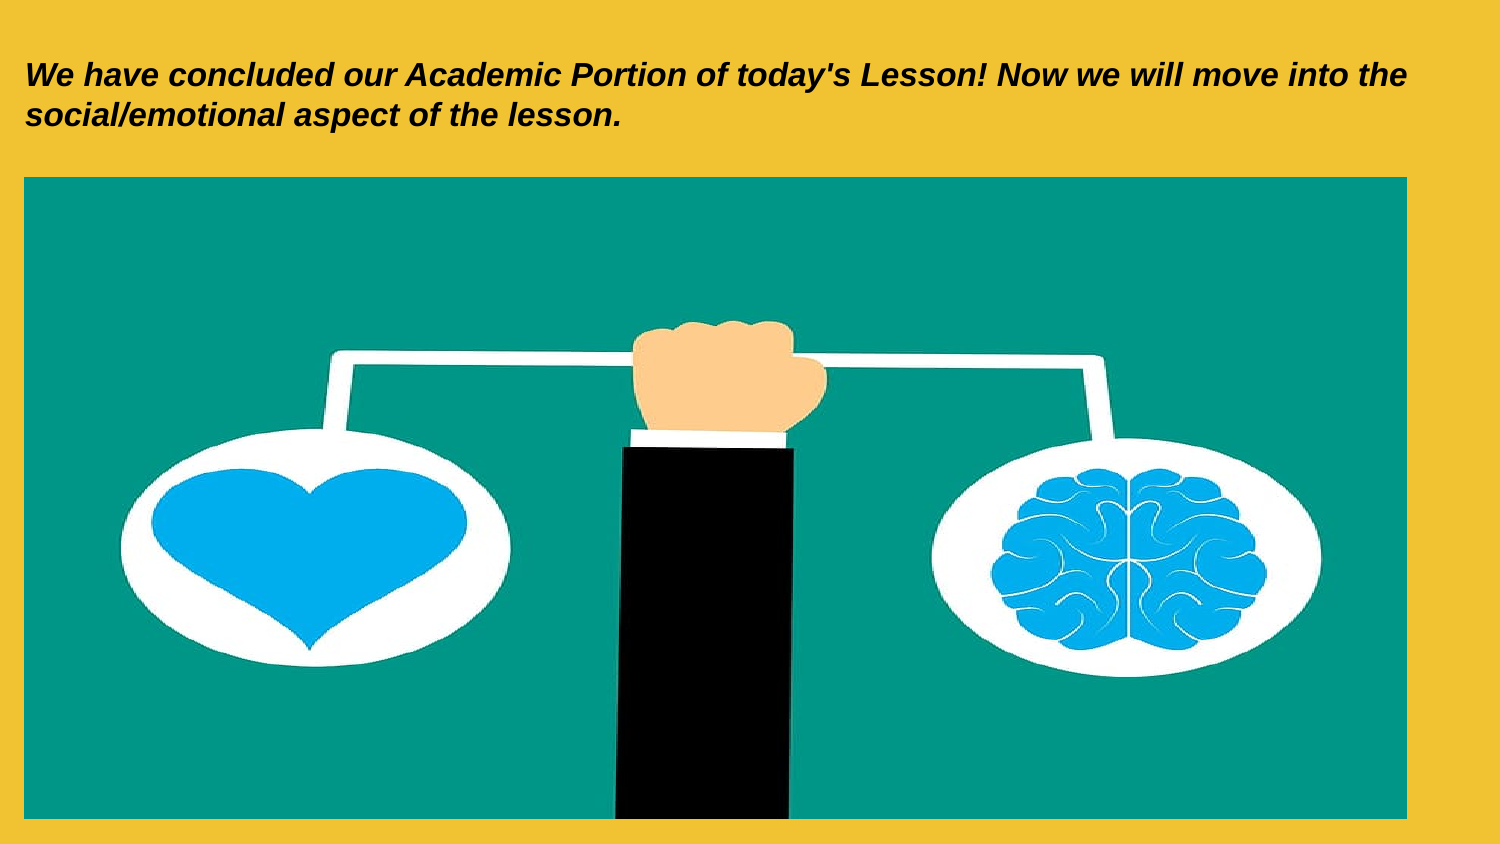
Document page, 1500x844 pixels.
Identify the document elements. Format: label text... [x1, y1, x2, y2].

text_box We have concluded our Academic Portion of today's Lesson! Now we will move into the social/emotional aspect of the lesson. [10, 37, 1500, 283]
picture [24, 177, 1408, 819]
